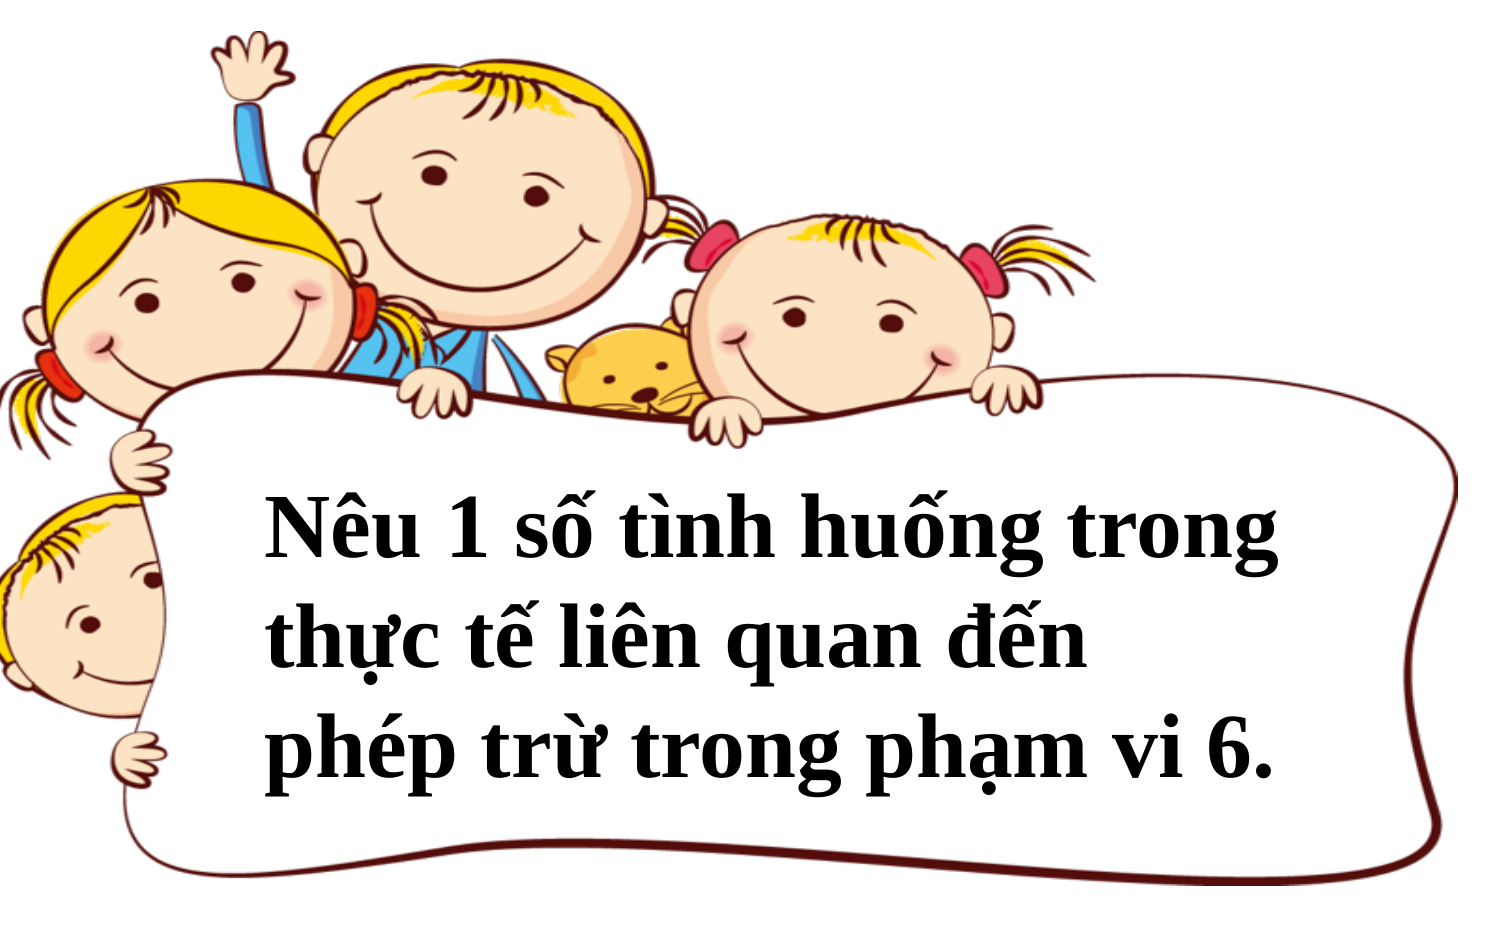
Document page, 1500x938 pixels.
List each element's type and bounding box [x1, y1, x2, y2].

picture [0, 30, 1458, 886]
